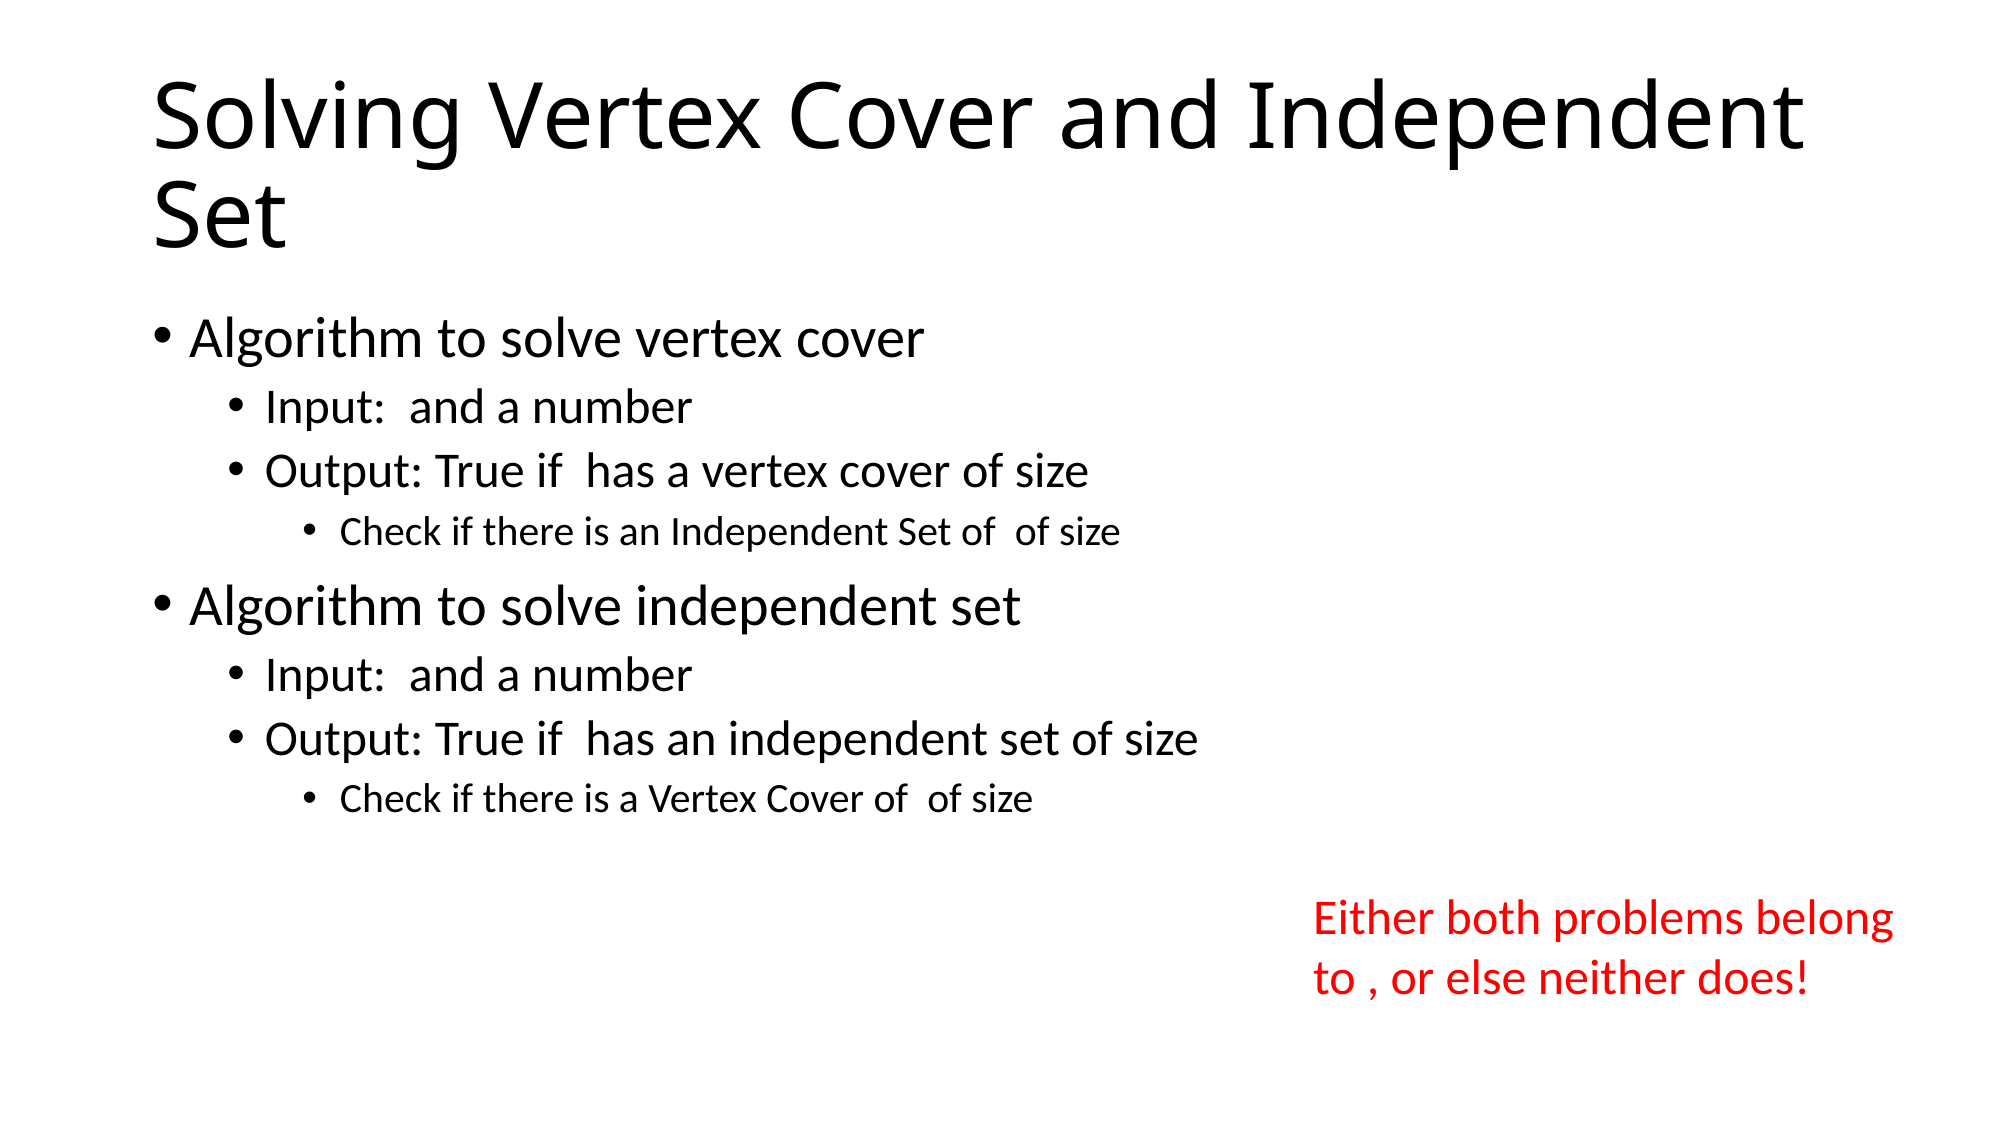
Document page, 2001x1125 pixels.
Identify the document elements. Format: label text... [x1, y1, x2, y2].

title Solving Vertex Cover and Independent Set [137, 59, 1863, 278]
